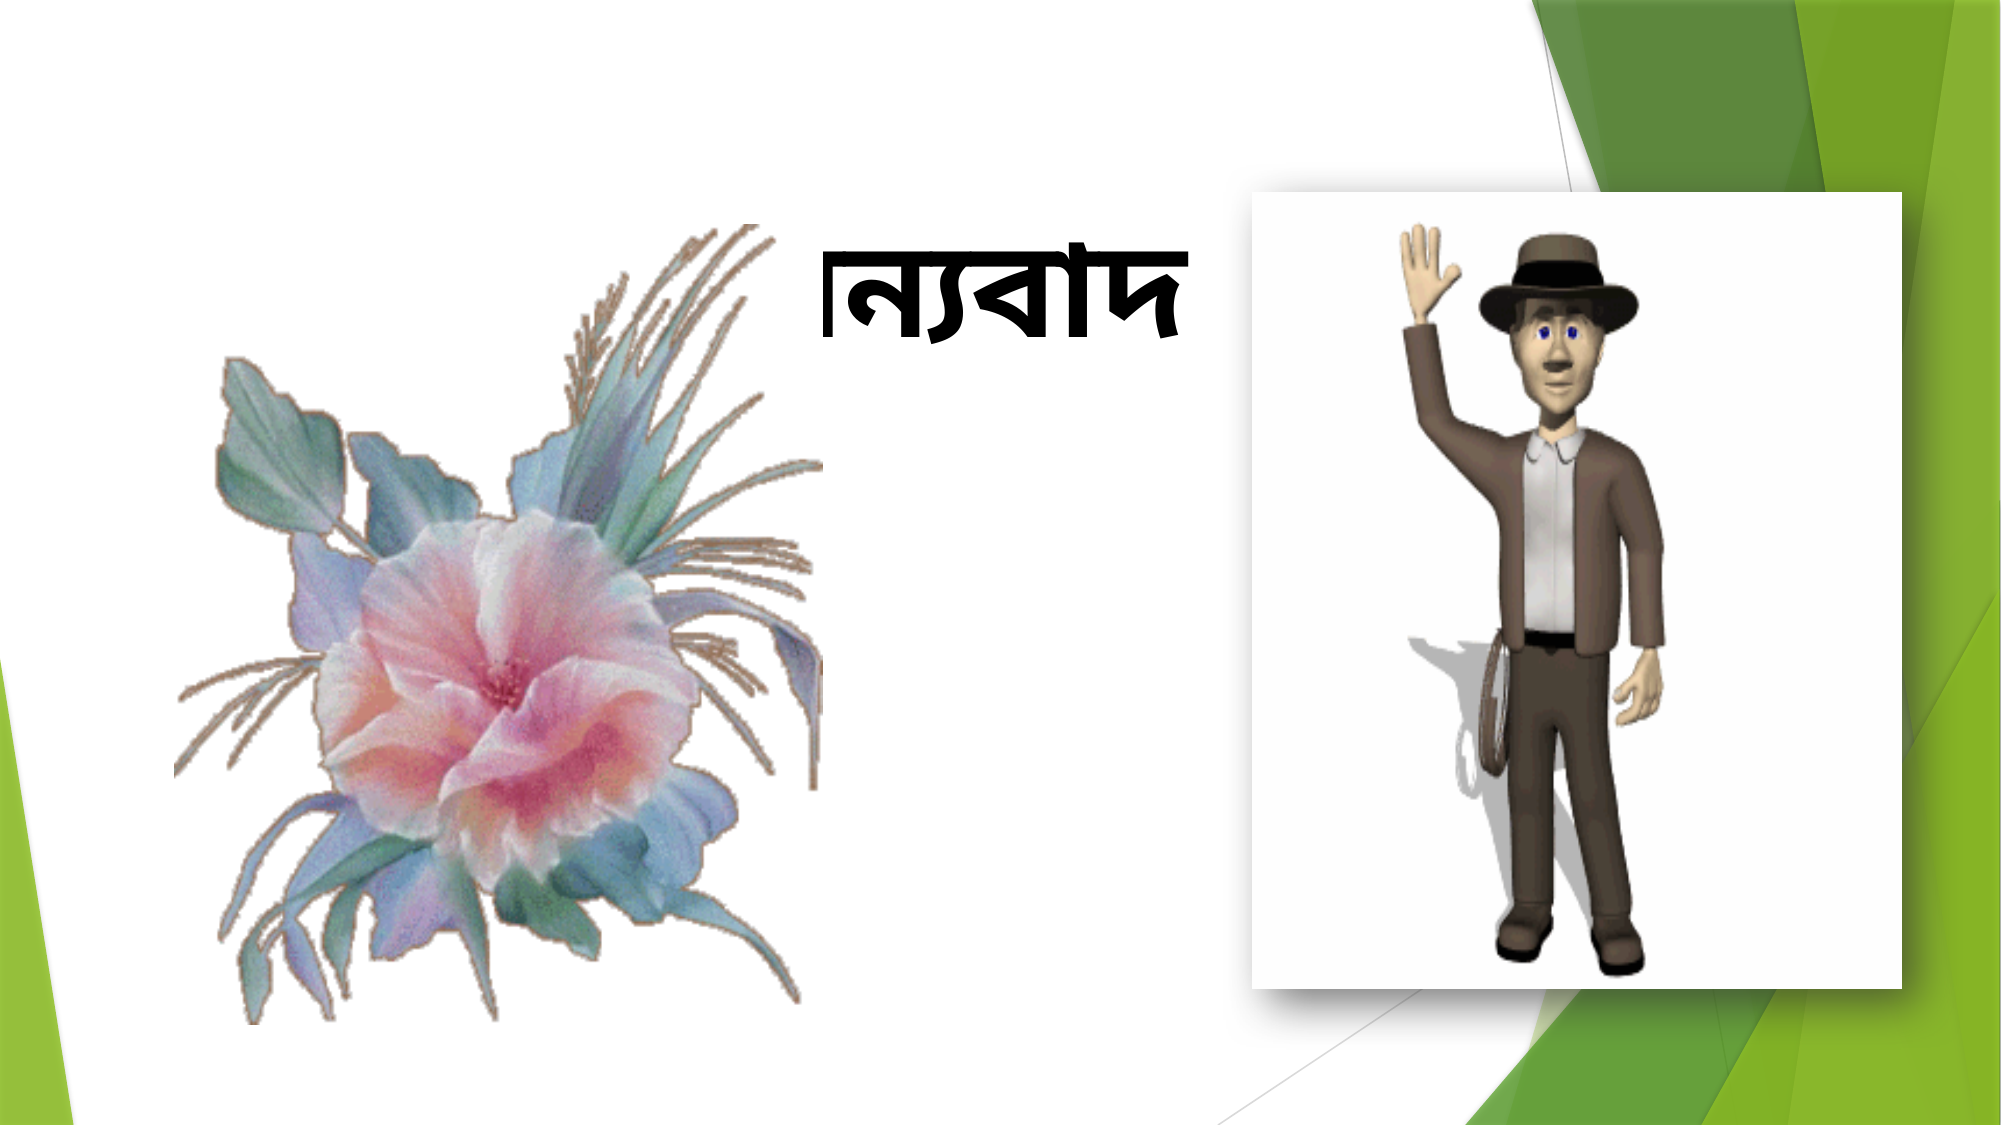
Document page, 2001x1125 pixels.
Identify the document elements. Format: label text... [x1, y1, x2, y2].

picture [1252, 191, 1903, 990]
picture [173, 224, 823, 1026]
text_box ধন্যবাদ [604, 192, 1247, 373]
